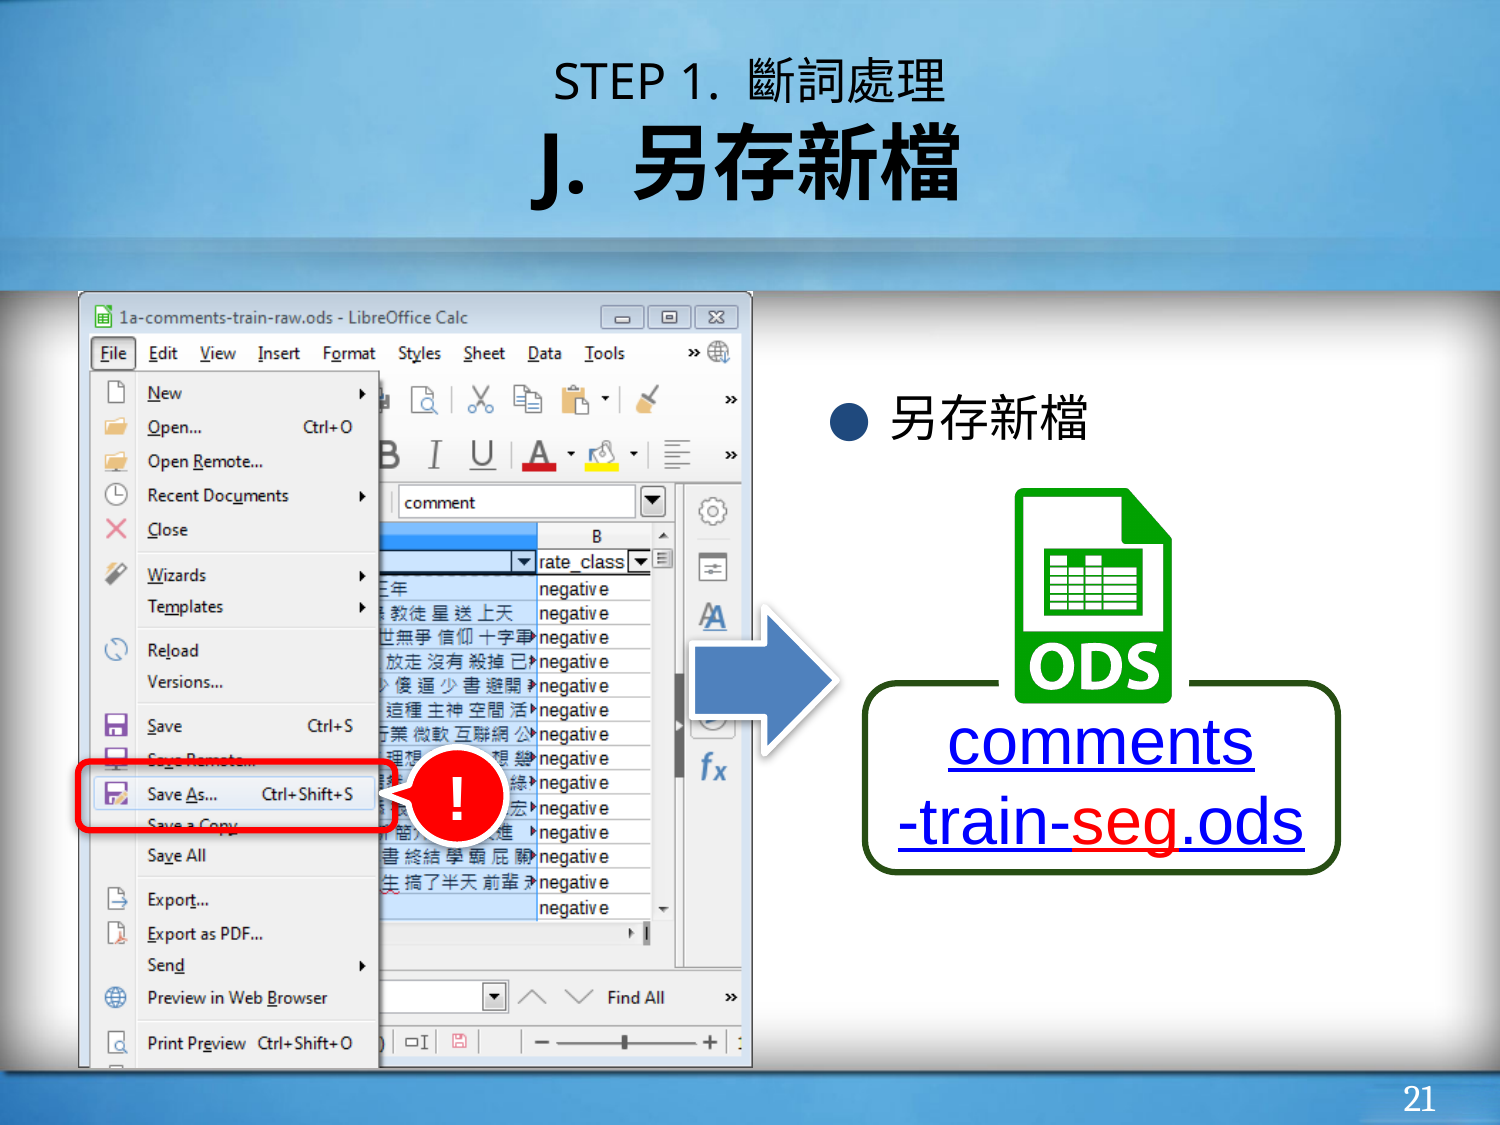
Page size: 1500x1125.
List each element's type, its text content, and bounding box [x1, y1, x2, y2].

text_box comments -train-seg.ods [865, 683, 1338, 873]
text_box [985, 471, 1202, 716]
slide_number ‹#› [1350, 1074, 1488, 1118]
picture [0, 0, 1500, 1125]
title STEP 1. 斷詞處理 J. 另存新檔 [78, 27, 1422, 232]
list 另存新檔 [799, 362, 1422, 1066]
text_box [757, 606, 837, 754]
